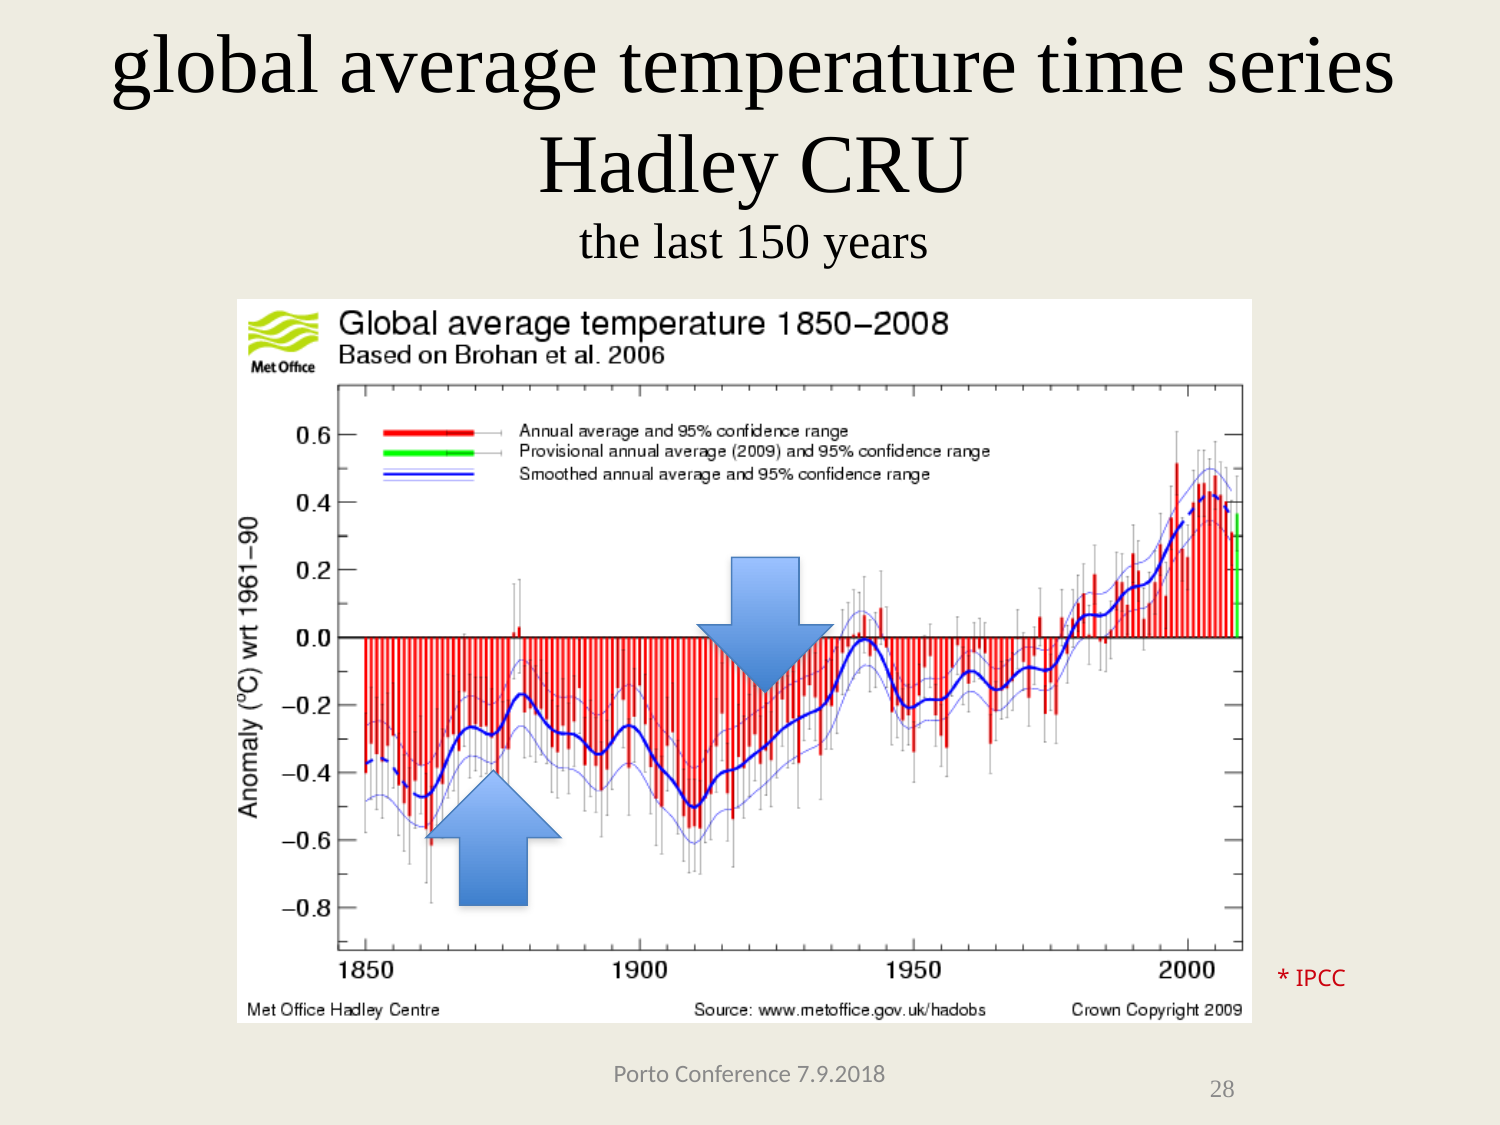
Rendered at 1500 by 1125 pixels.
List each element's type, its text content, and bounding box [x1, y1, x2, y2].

chart [337, 337, 1326, 949]
slide_number 28 [937, 1050, 1250, 1125]
footer Porto Conference 7.9.2018 [512, 1042, 988, 1103]
title global average temperature time series Hadley CRU the last 150 years [75, 45, 1425, 233]
picture [237, 299, 1252, 1023]
text_box * IPCC [1266, 958, 1357, 996]
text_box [425, 557, 833, 906]
